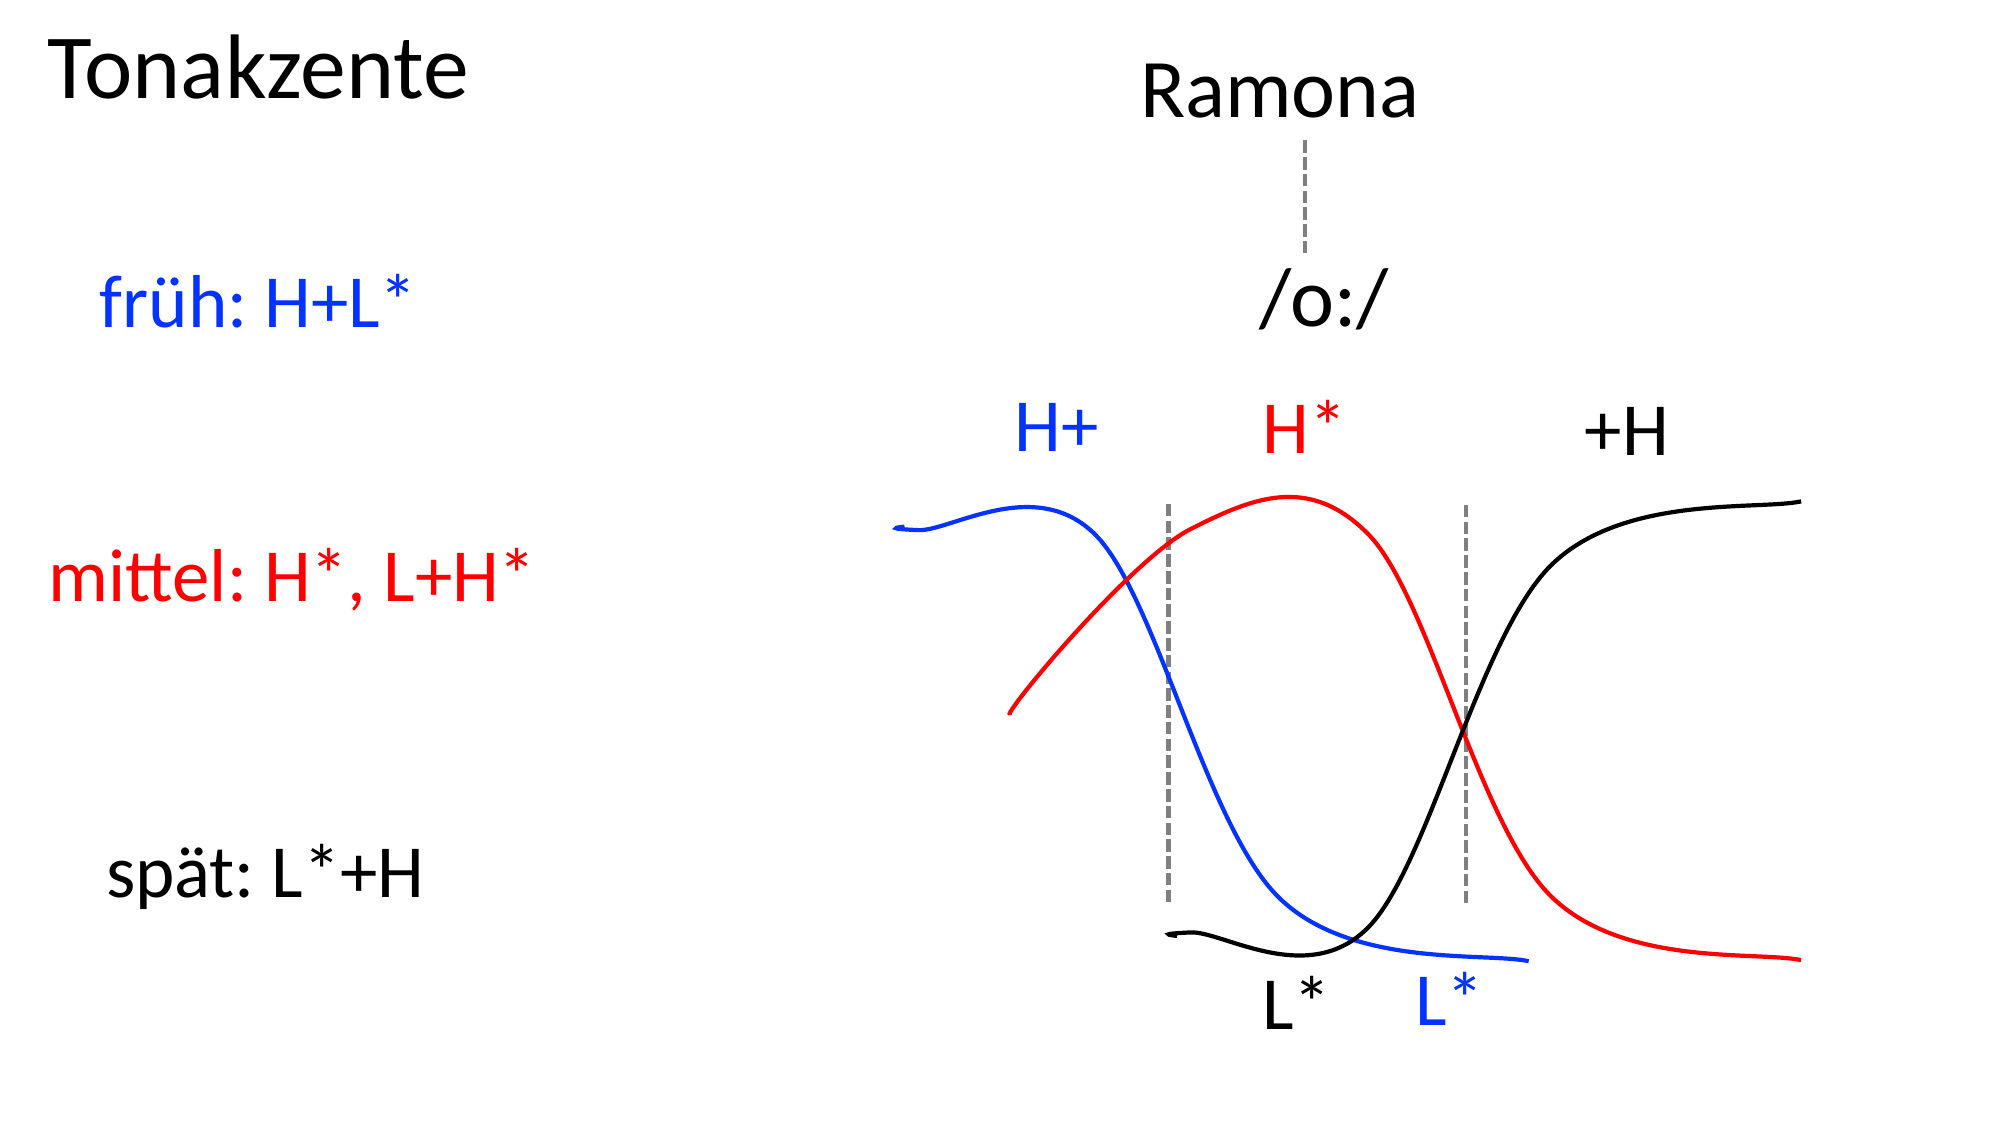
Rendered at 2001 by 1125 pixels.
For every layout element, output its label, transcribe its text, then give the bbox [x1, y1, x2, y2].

text_box L* [1400, 942, 1499, 1048]
text_box [1420, 737, 1465, 857]
text_box [1166, 722, 1465, 948]
text_box [1169, 495, 1463, 819]
text_box [1466, 736, 1802, 962]
text_box +H [1570, 373, 1684, 479]
text_box früh: H+L* [84, 245, 433, 351]
text_box H* [1247, 371, 1362, 476]
text_box H+ [999, 368, 1146, 474]
text_box Ramona [1125, 27, 1435, 142]
text_box [1466, 500, 1802, 735]
text_box [1207, 777, 1334, 877]
text_box spät: L*+H [91, 814, 440, 920]
text_box Tonakzente [33, 0, 485, 125]
text_box [1008, 542, 1168, 765]
text_box /o:/ [1245, 235, 1405, 351]
text_box mittel: H*, L+H* [34, 518, 552, 624]
text_box [1354, 875, 1529, 963]
text_box [894, 506, 1126, 640]
text_box L* [1247, 947, 1347, 1052]
